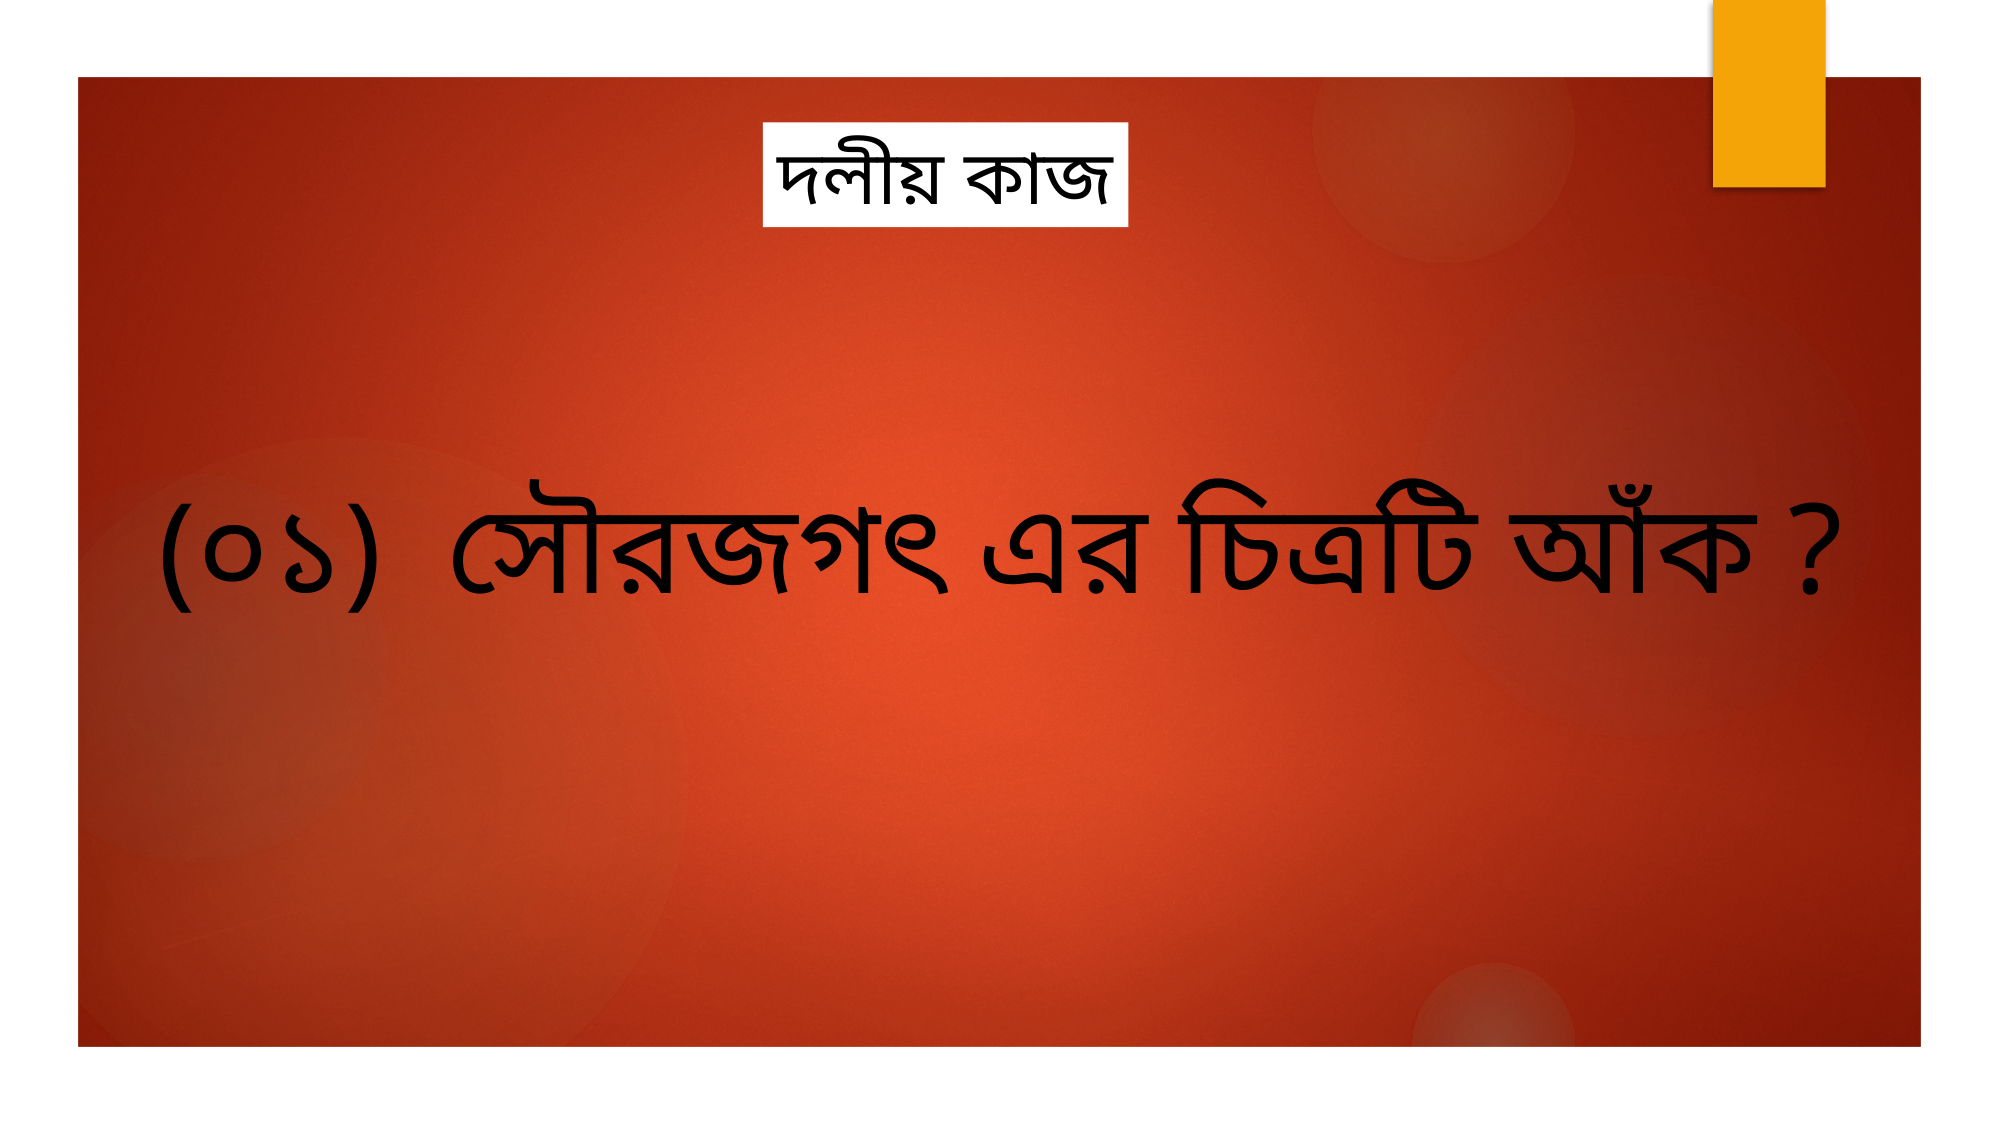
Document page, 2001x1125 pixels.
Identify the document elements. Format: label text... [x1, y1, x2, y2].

text_box দলীয় কাজ [762, 122, 1129, 228]
text_box (০১) সৌরজগৎ এর চিত্রটি আঁক ? [144, 461, 1858, 626]
